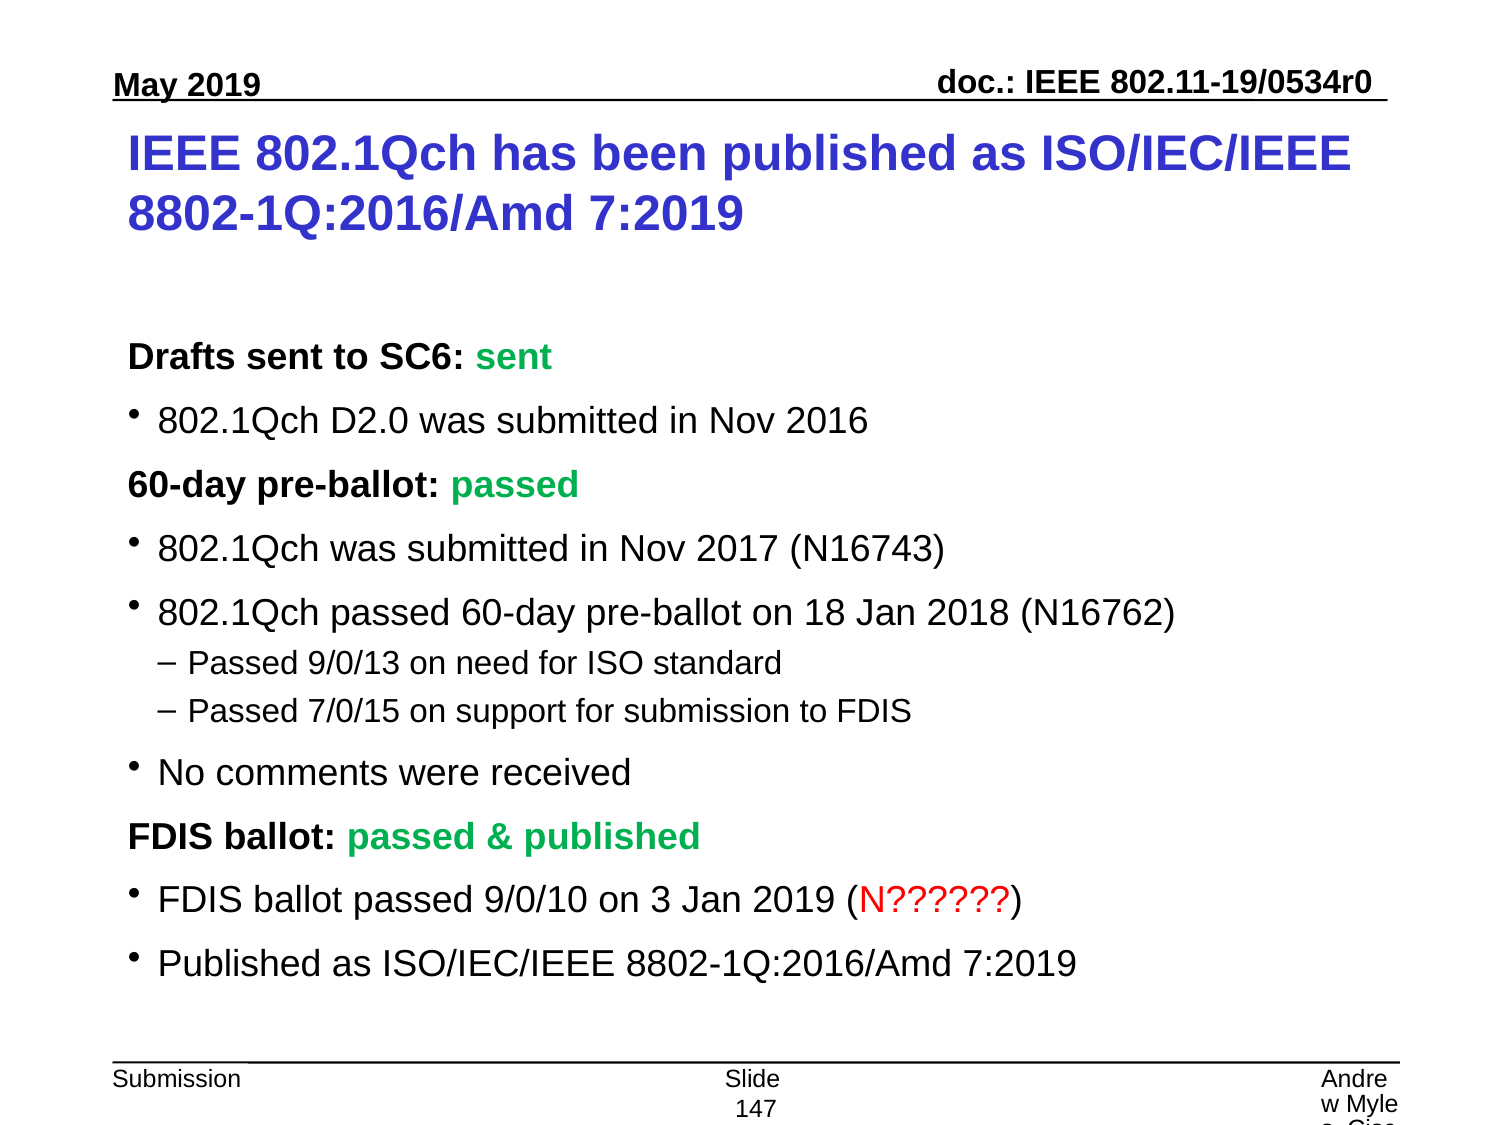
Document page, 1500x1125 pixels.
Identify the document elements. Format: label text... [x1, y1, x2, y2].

slide_number Slide 147 [709, 1061, 803, 1093]
title IEEE 802.1Qch has been published as ISO/IEC/IEEE 8802-1Q:2016/Amd 7:2019 [112, 112, 1388, 288]
list Drafts sent to SC6: sent 802.1Qch D2.0 was submitted in Nov 2016 60-day pre-ballot: passed 802.1Qch was submitted in Nov 2017 (N16743) 802.1Qch passed 60-day pre-ballot on 18 Jan 2018 (N16762) Passed 9/0/13 on need for ISO standard Passed 7/0/15 on support for submission to FDIS No comments were received FDIS ballot: passed & published FDIS ballot passed 9/0/10 on 3 Jan 2019 (N??????) Published as ISO/IEC/IEEE 8802-1Q:2016/Amd 7:2019 [112, 324, 1388, 1000]
footer Andrew Myles, Cisco [1320, 1061, 1402, 1093]
